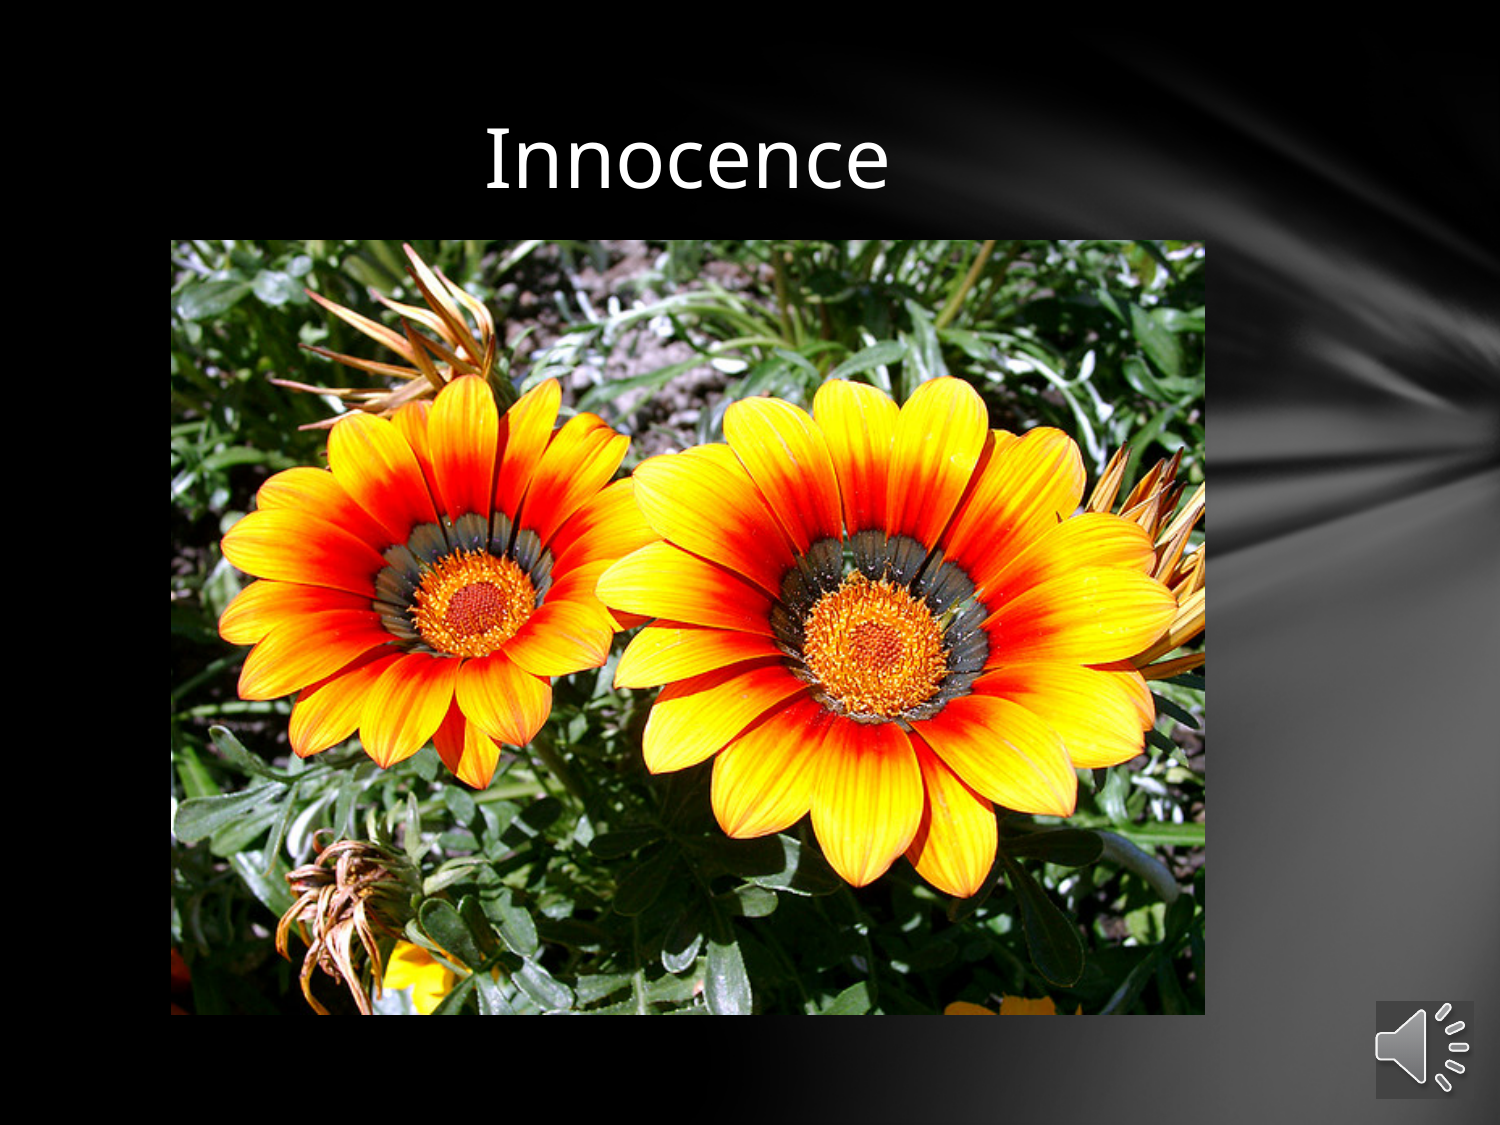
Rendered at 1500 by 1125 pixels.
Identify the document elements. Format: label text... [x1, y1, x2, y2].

picture [1374, 999, 1476, 1101]
title Innocence [57, 37, 1318, 213]
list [170, 239, 1205, 1016]
